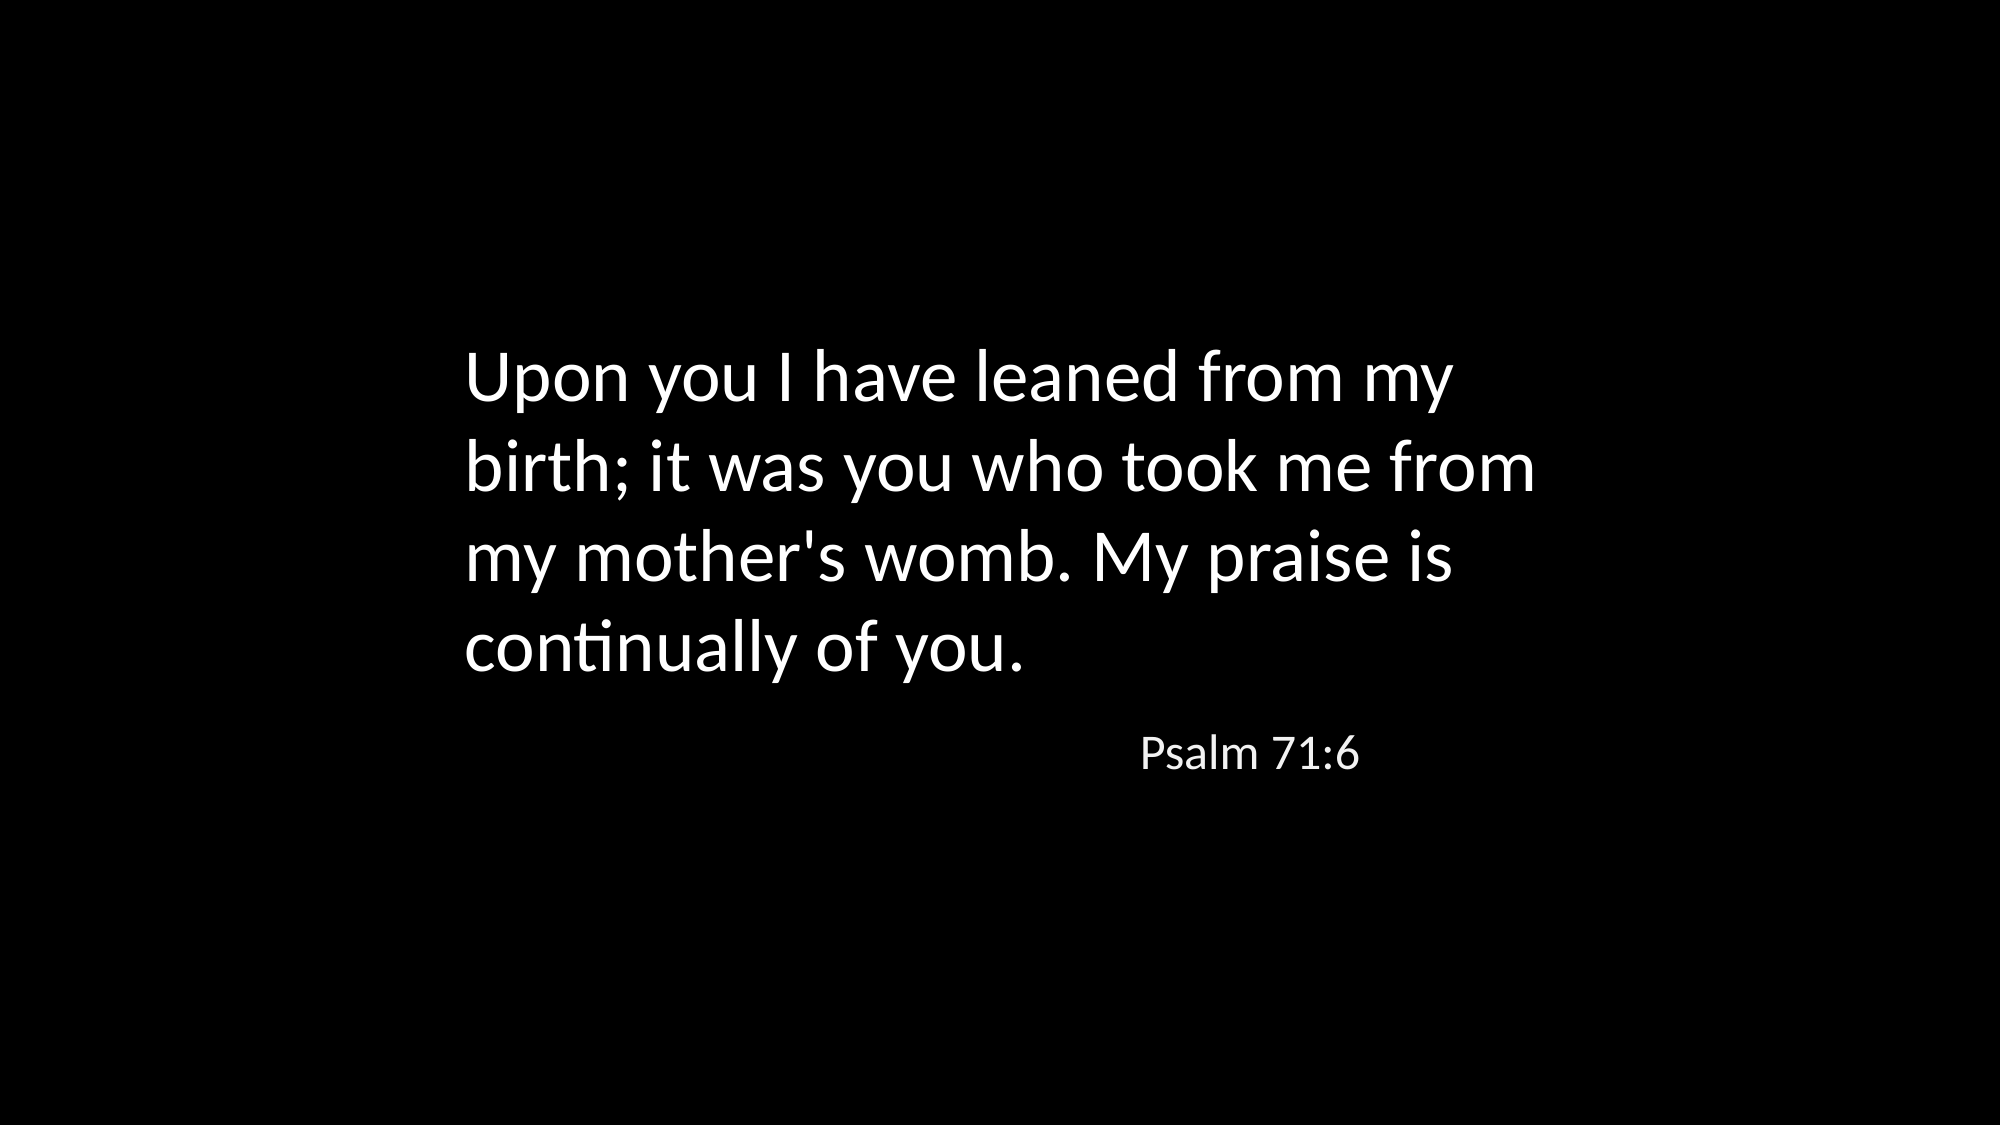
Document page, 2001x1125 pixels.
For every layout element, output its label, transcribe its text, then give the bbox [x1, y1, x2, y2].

text_box Upon you I have leaned from my birth; it was you who took me from my mother's womb. My praise is continually of you. [449, 318, 1575, 694]
text_box Psalm 71:6 [975, 712, 1525, 788]
